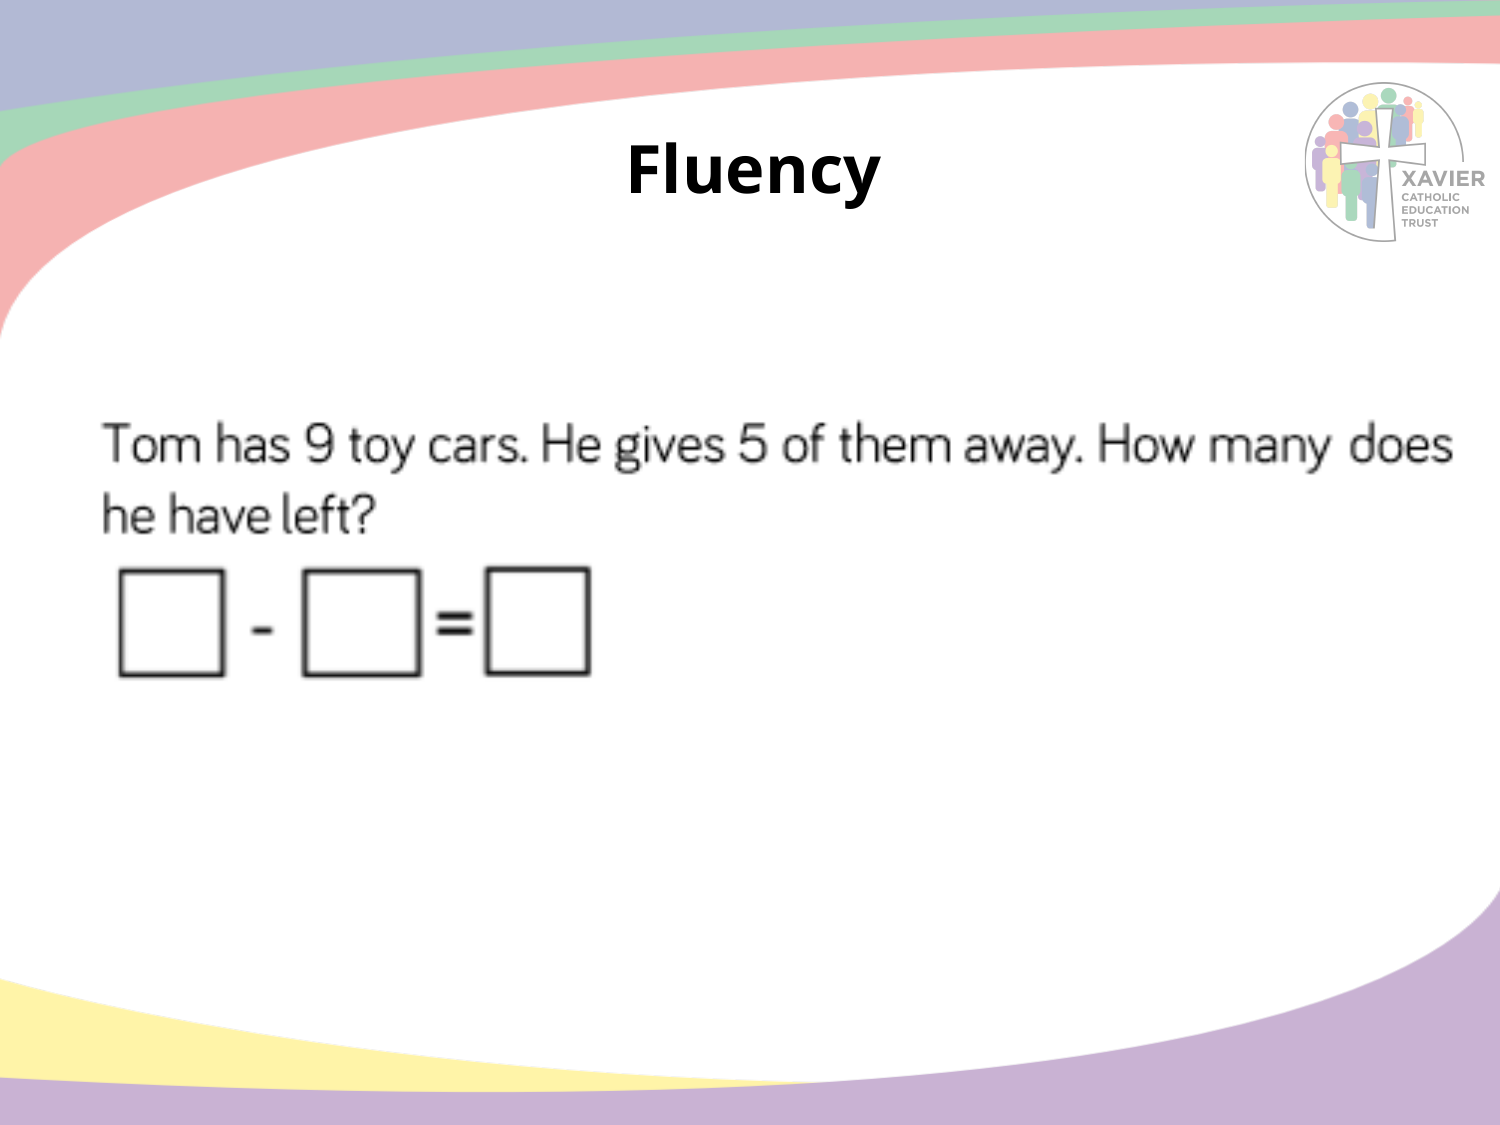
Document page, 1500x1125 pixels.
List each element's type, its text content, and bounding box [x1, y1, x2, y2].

picture [87, 397, 1474, 714]
title Fluency [116, 75, 1392, 216]
